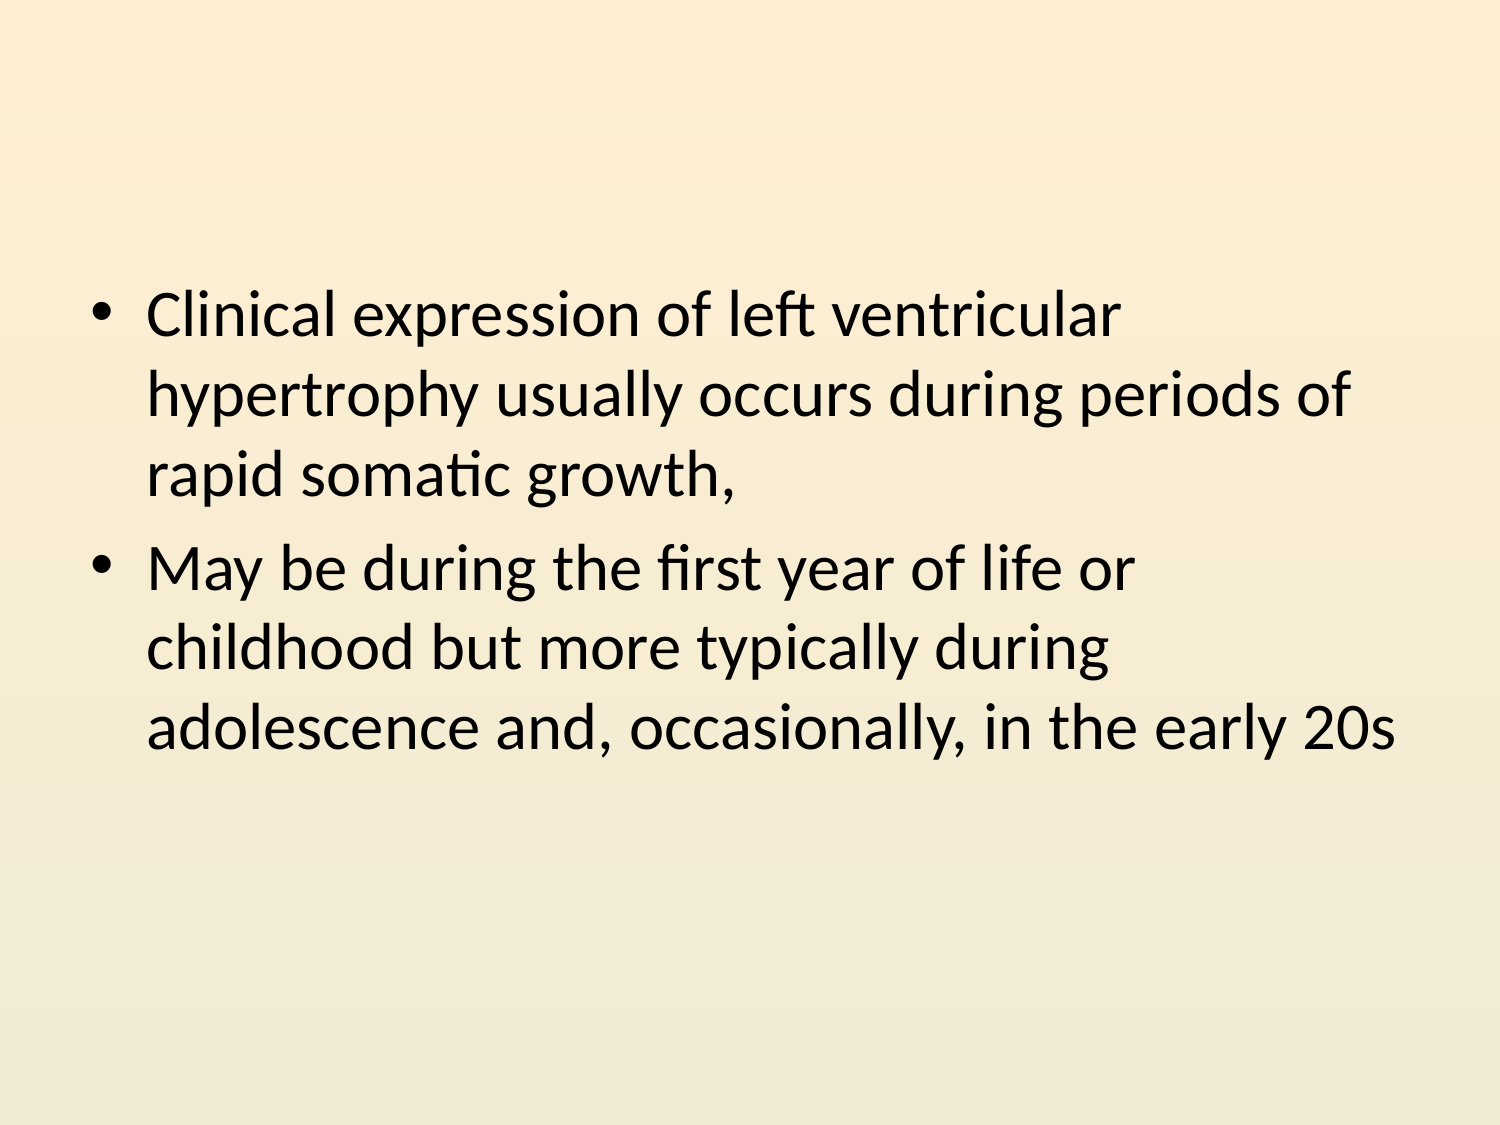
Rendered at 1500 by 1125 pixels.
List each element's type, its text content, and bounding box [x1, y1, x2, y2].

list Clinical expression of left ventricular hypertrophy usually occurs during periods of rapid somatic growth, May be during the first year of life or childhood but more typically during adolescence and, occasionally, in the early 20s [75, 262, 1425, 1005]
